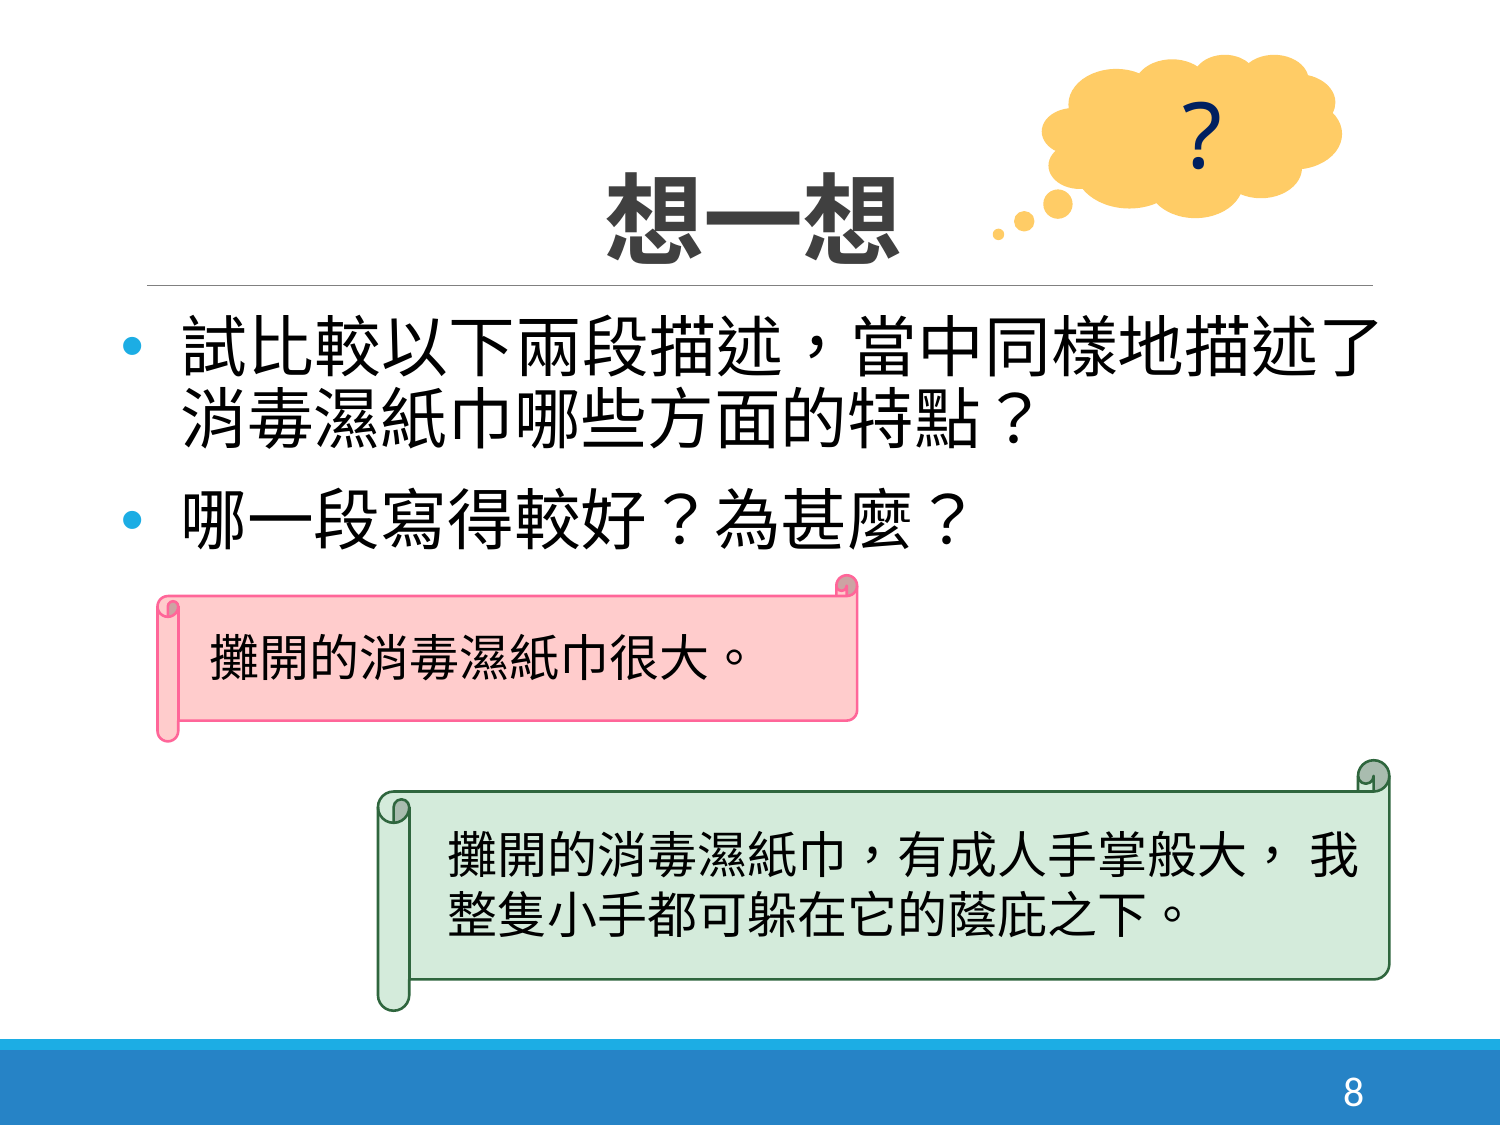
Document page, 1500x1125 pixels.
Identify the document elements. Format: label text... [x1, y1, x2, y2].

text_box ? [992, 228, 1005, 241]
text_box 攤開的消毒濕紙巾很大。 [195, 619, 1147, 694]
text_box 攤開的消毒濕紙巾，有成人手掌般大， 我整隻小手都可躲在它的蔭庇之下。 [432, 815, 1385, 951]
text_box [376, 758, 1391, 1013]
title 想一想 [135, 47, 1373, 285]
text_box [156, 573, 859, 743]
list 試比較以下兩段描述，當中同樣地描述了消毒濕紙巾哪些方面的特點？ 哪一段寫得較好？為甚麼？ [120, 306, 1387, 966]
text_box ? [1014, 211, 1035, 232]
slide_number 8 [1218, 1059, 1380, 1120]
text_box ? [1041, 54, 1343, 219]
